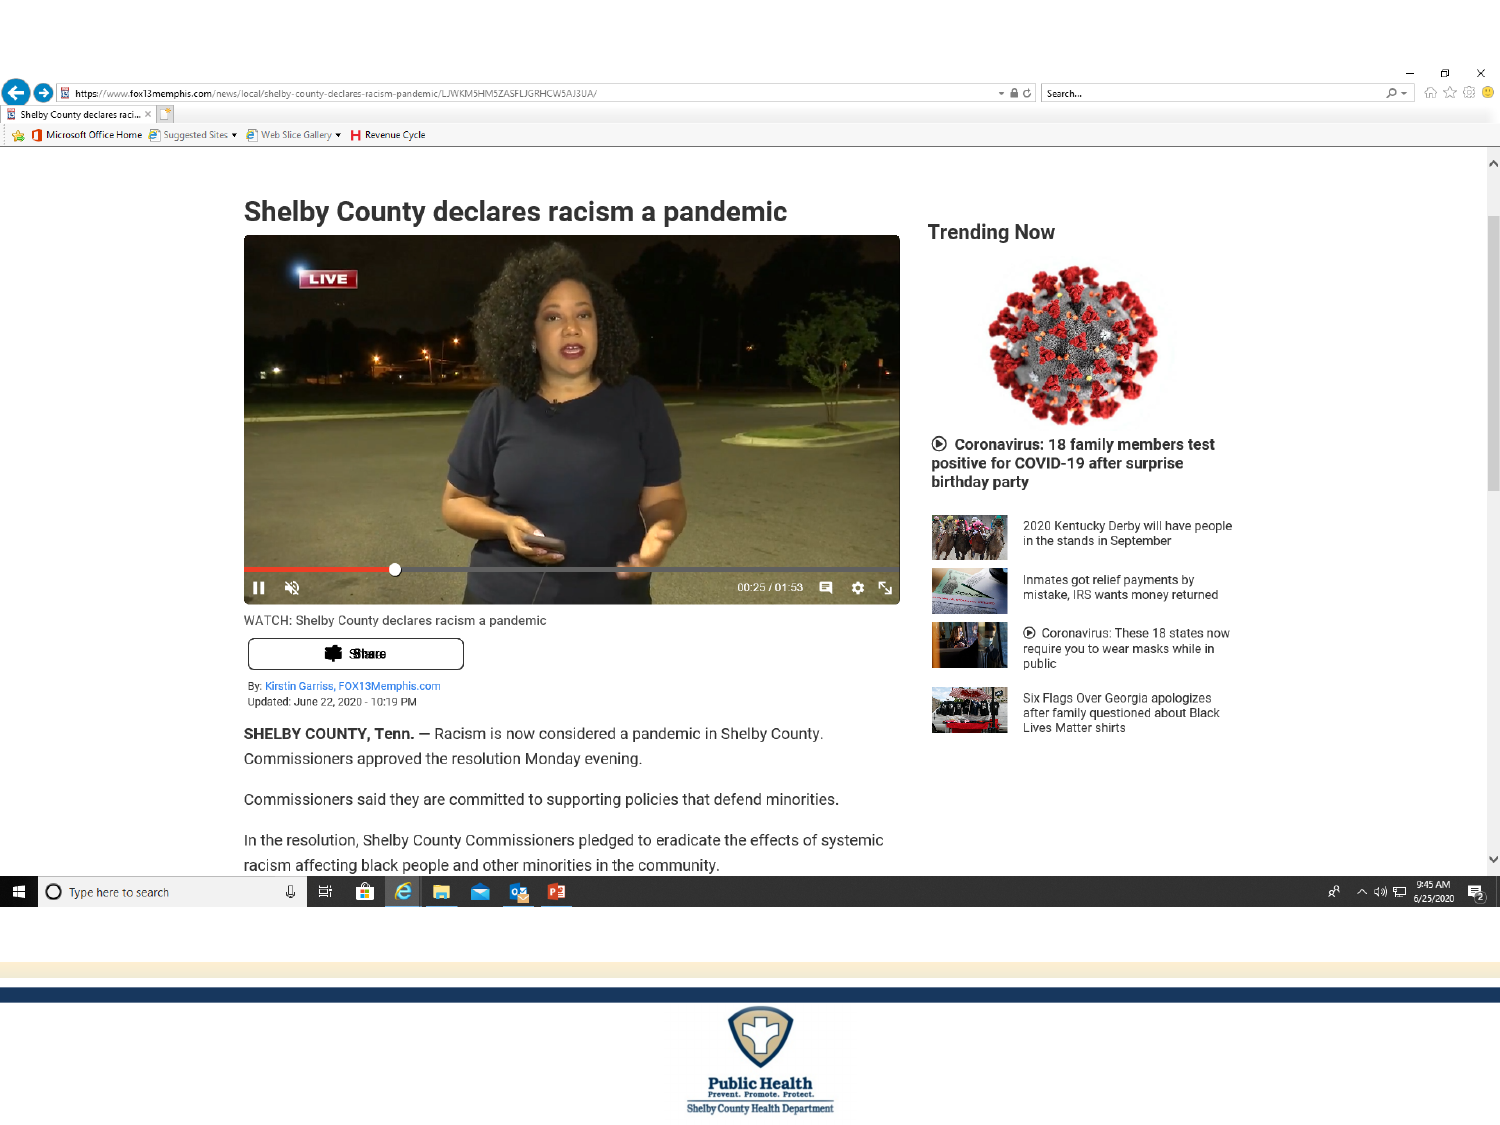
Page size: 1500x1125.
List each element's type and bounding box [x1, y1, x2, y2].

picture [0, 62, 1500, 907]
picture [693, 1016, 828, 1107]
